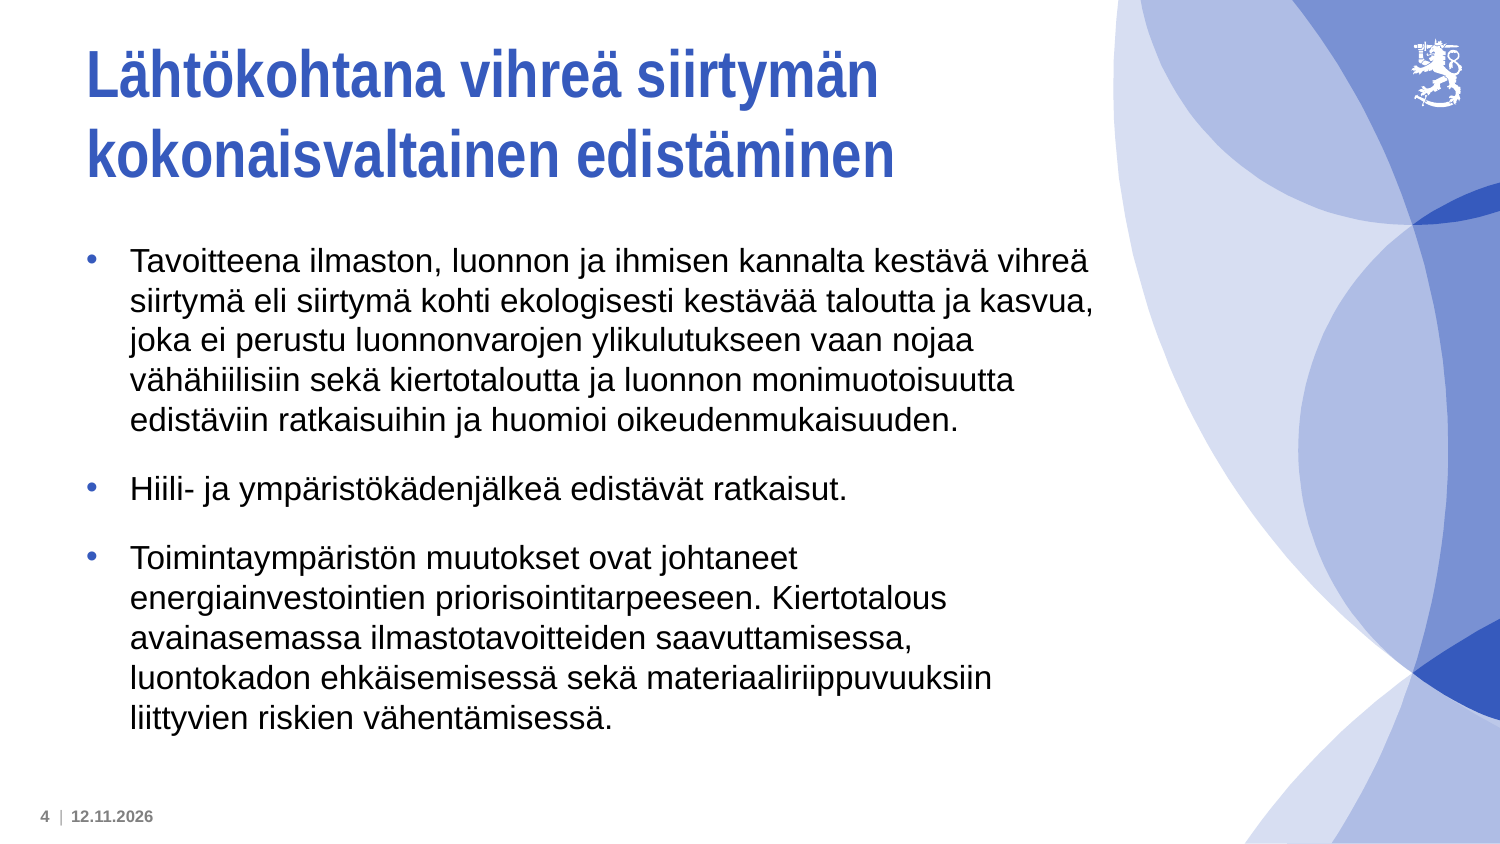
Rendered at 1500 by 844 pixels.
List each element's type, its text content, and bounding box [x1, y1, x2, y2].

title Lähtökohtana vihreä siirtymän kokonaisvaltainen edistäminen [70, 38, 1114, 199]
slide_number 4 | [0, 799, 67, 833]
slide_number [70, 799, 184, 833]
list Tavoitteena ilmaston, luonnon ja ihmisen kannalta kestävä vihreä siirtymä eli siirtymä kohti ekologisesti kestävää taloutta ja kasvua, joka ei perustu luonnonvarojen ylikulutukseen vaan nojaa vähähiilisiin sekä kiertotaloutta ja luonnon monimuotoisuutta edistäviin ratkaisuihin ja huomioi oikeudenmukaisuuden. Hiili- ja ympäristökädenjälkeä edistävät ratkaisut. Toimintaympäristön muutokset ovat johtaneet energiainvestointien priorisointitarpeeseen. Kiertotalous avainasemassa ilmastotavoitteiden saavuttamisessa, luontokadon ehkäisemisessä sekä materiaaliriippuvuuksiin liittyvien riskien vähentämisessä. [70, 231, 1114, 788]
